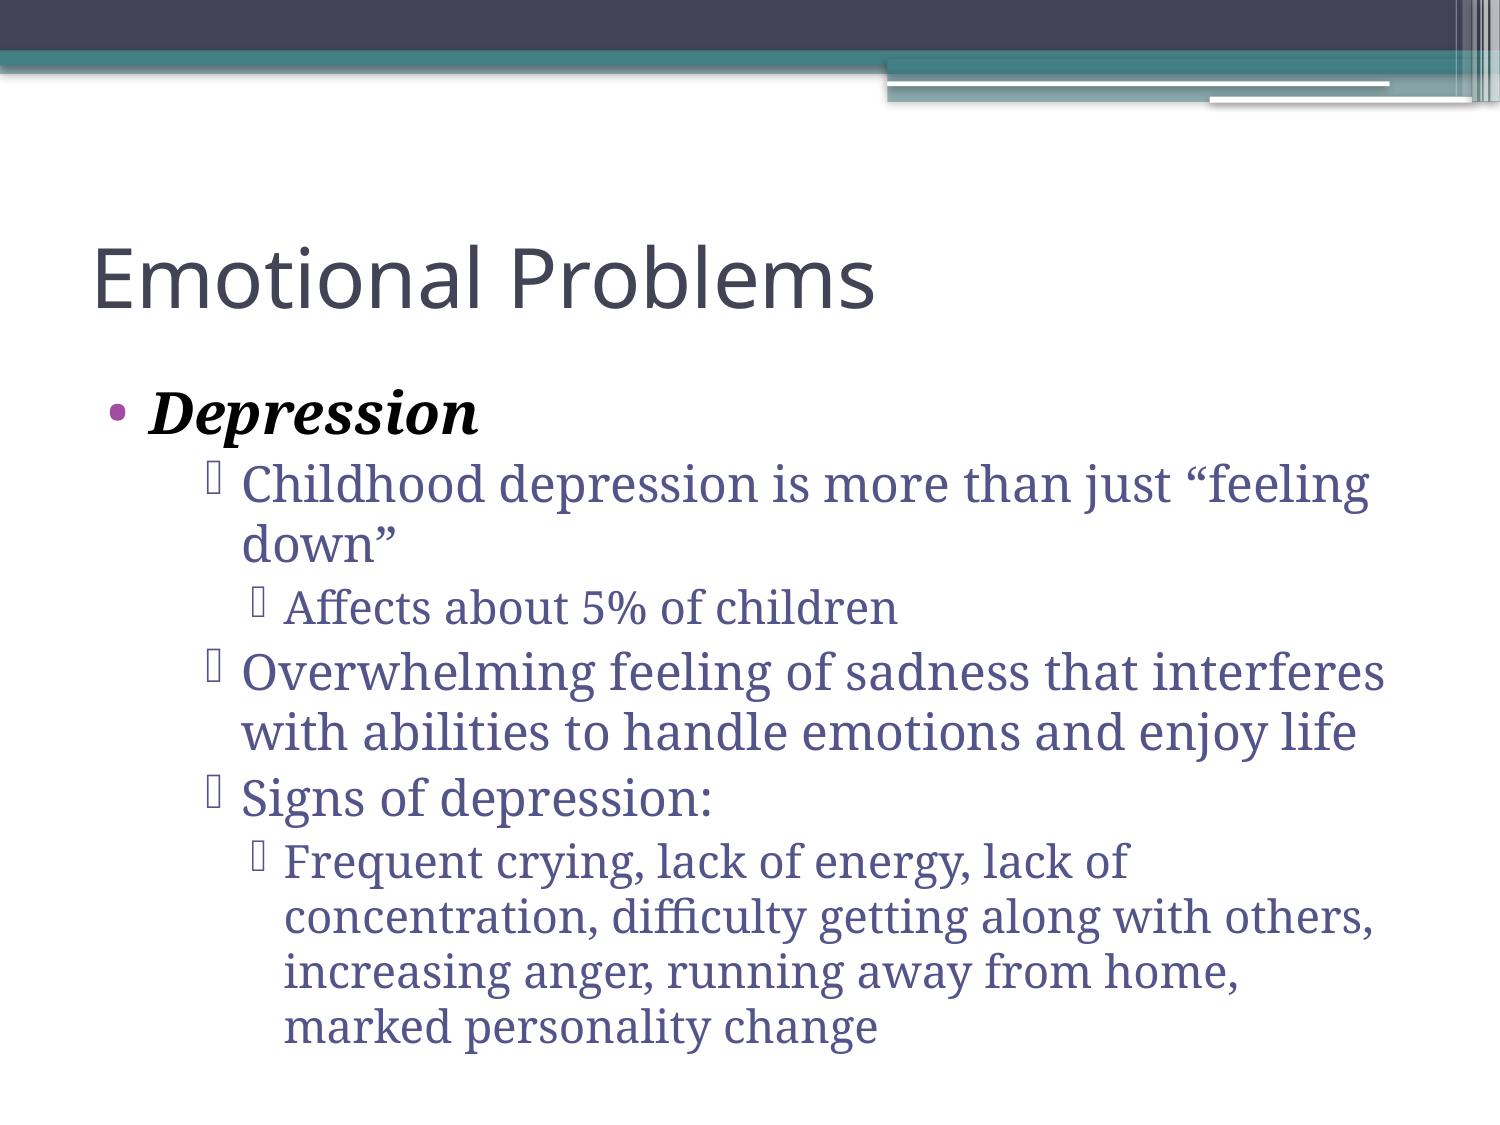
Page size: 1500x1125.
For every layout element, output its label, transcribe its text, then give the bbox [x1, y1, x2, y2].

list Depression Childhood depression is more than just “feeling down” Affects about 5% of children Overwhelming feeling of sadness that interferes with abilities to handle emotions and enjoy life Signs of depression: Frequent crying, lack of energy, lack of concentration, difficulty getting along with others, increasing anger, running away from home, marked personality change [74, 368, 1426, 1079]
title Emotional Problems [74, 187, 1426, 363]
